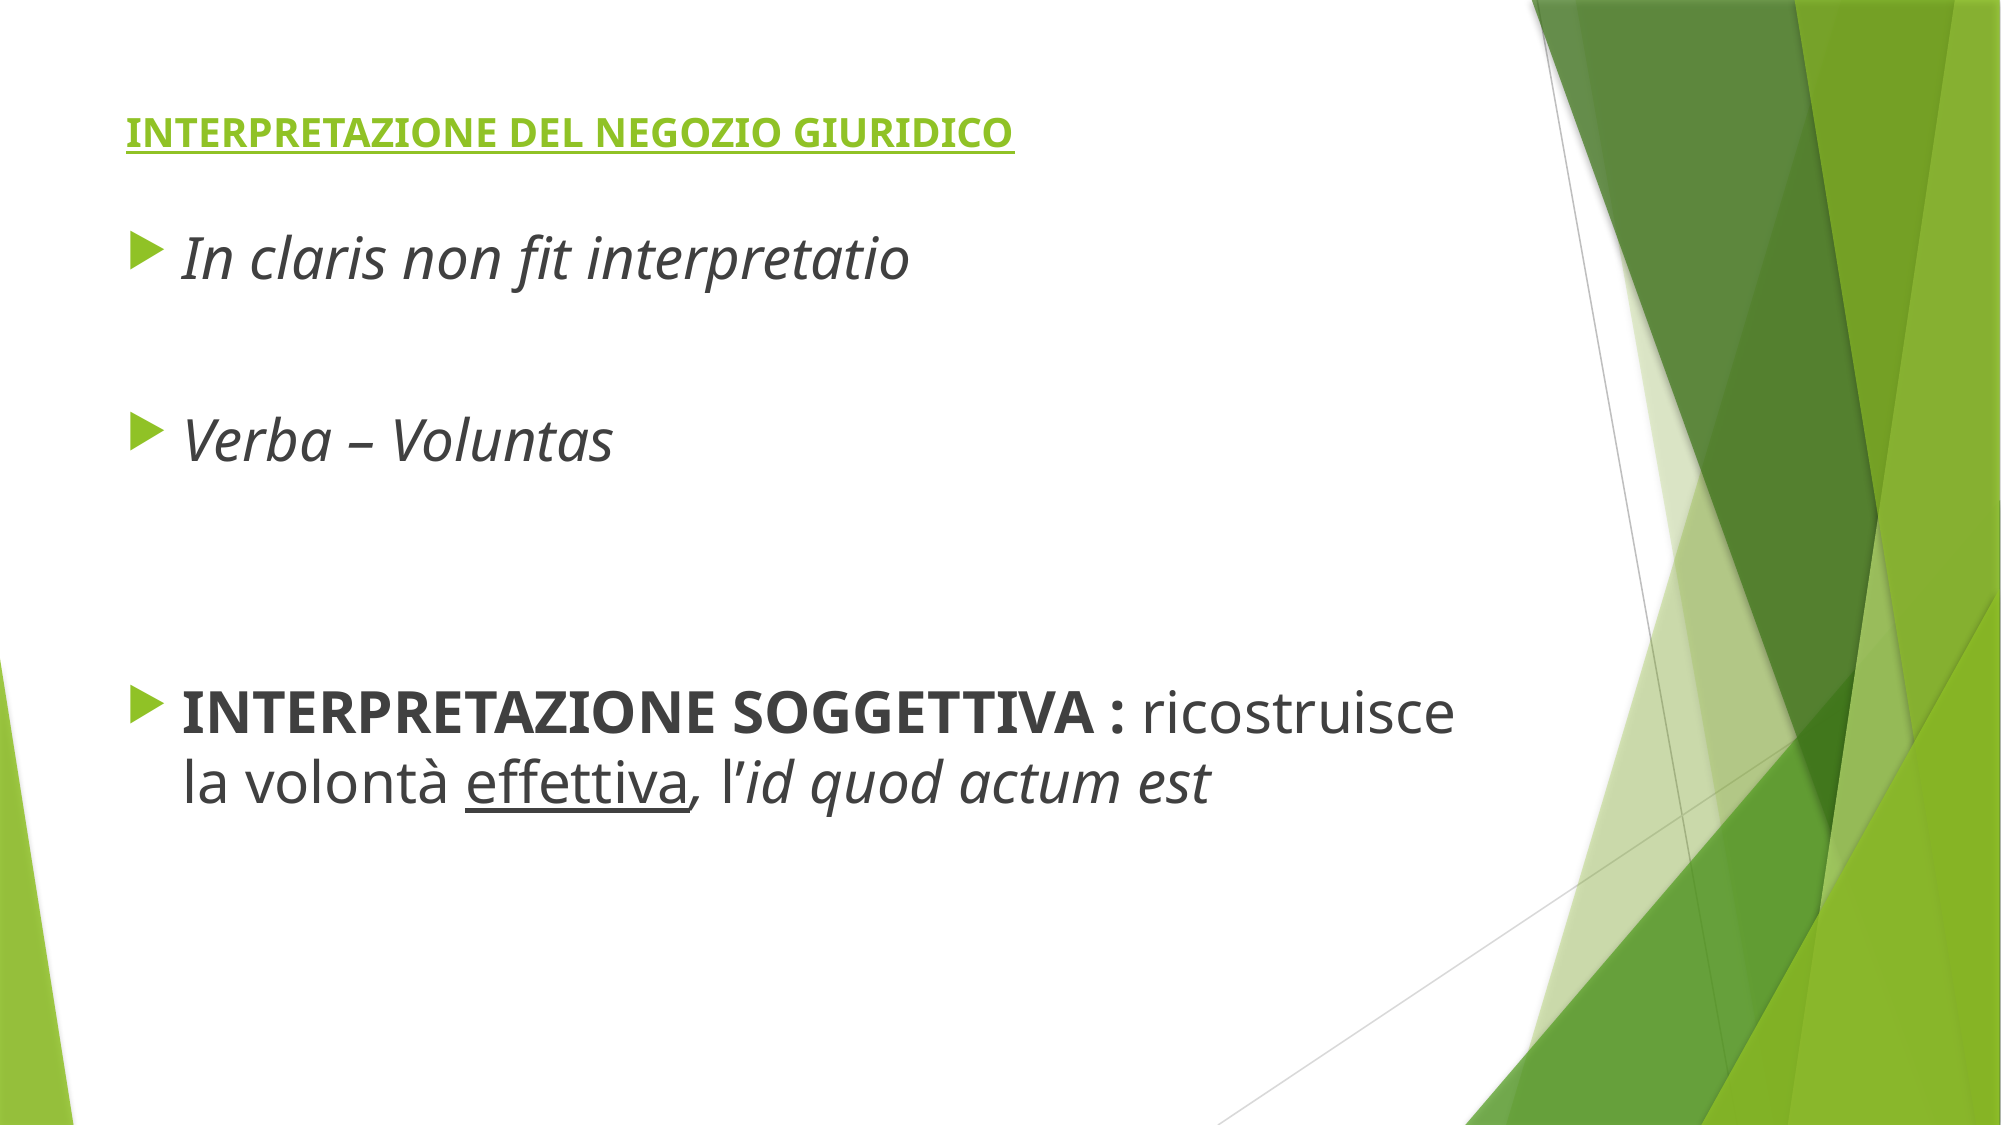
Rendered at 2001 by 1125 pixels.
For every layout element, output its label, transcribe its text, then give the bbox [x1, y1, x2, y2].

title INTERPRETAZIONE DEL NEGOZIO GIURIDICO [111, 99, 1522, 213]
list In claris non fit interpretatio Verba – Voluntas INTERPRETAZIONE SOGGETTIVA : ricostruisce la volontà effettiva, l’id quod actum est [111, 213, 1522, 991]
